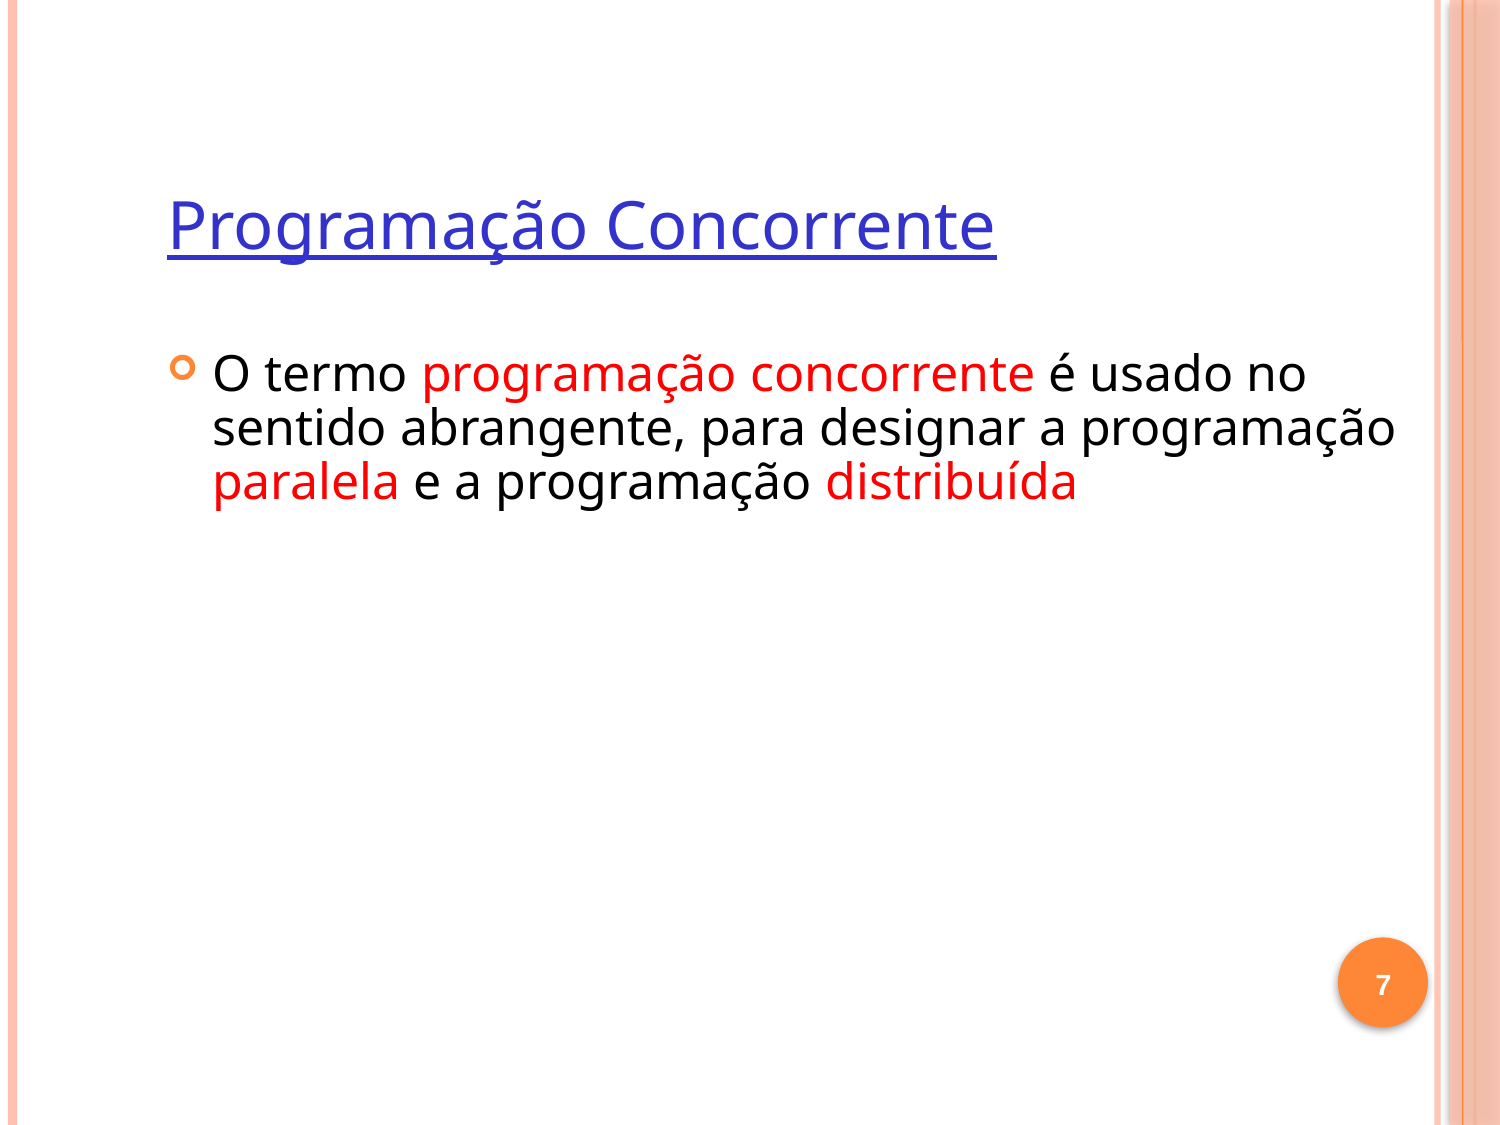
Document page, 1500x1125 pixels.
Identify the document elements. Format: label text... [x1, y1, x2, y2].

slide_number 7 [1333, 940, 1434, 1027]
list Programação Concorrente O termo programação concorrente é usado no sentido abrangente, para designar a programação paralela e a programação distribuída [152, 175, 1416, 891]
